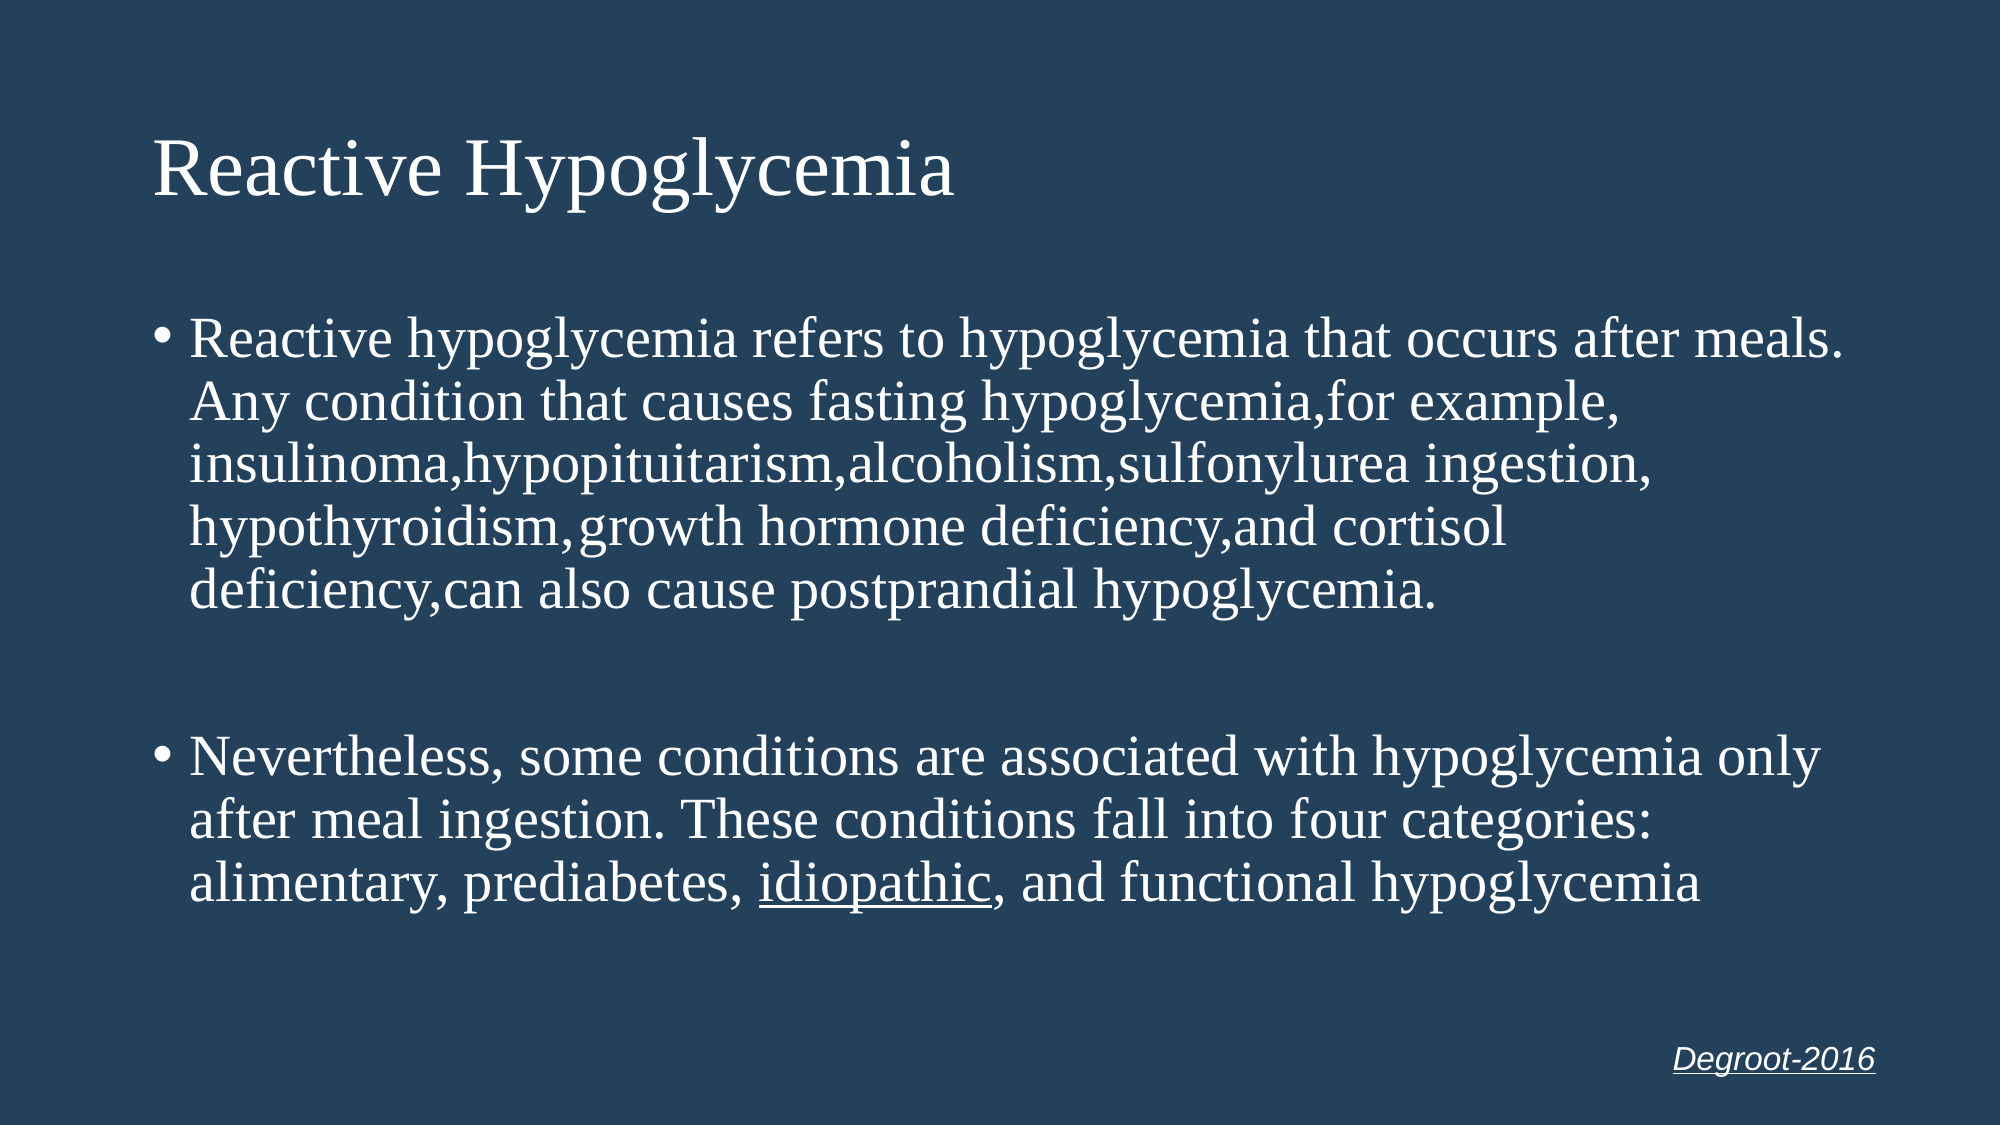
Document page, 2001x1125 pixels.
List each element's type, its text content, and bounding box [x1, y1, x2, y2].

title Reactive Hypoglycemia [137, 59, 1863, 278]
text_box Degroot-2016 [1657, 1030, 1891, 1085]
list Reactive hypoglycemia refers to hypoglycemia that occurs after meals. Any condition that causes fasting hypoglycemia,for example, insulinoma,hypopituitarism,alcoholism,sulfonylurea ingestion, hypothyroidism, growth hormone deficiency,and cortisol deficiency,can also cause postprandial hypoglycemia. Nevertheless, some conditions are associated with hypoglycemia only after meal ingestion. These conditions fall into four categories: alimentary, prediabetes, idiopathic, and functional hypoglycemia [137, 299, 1863, 1014]
